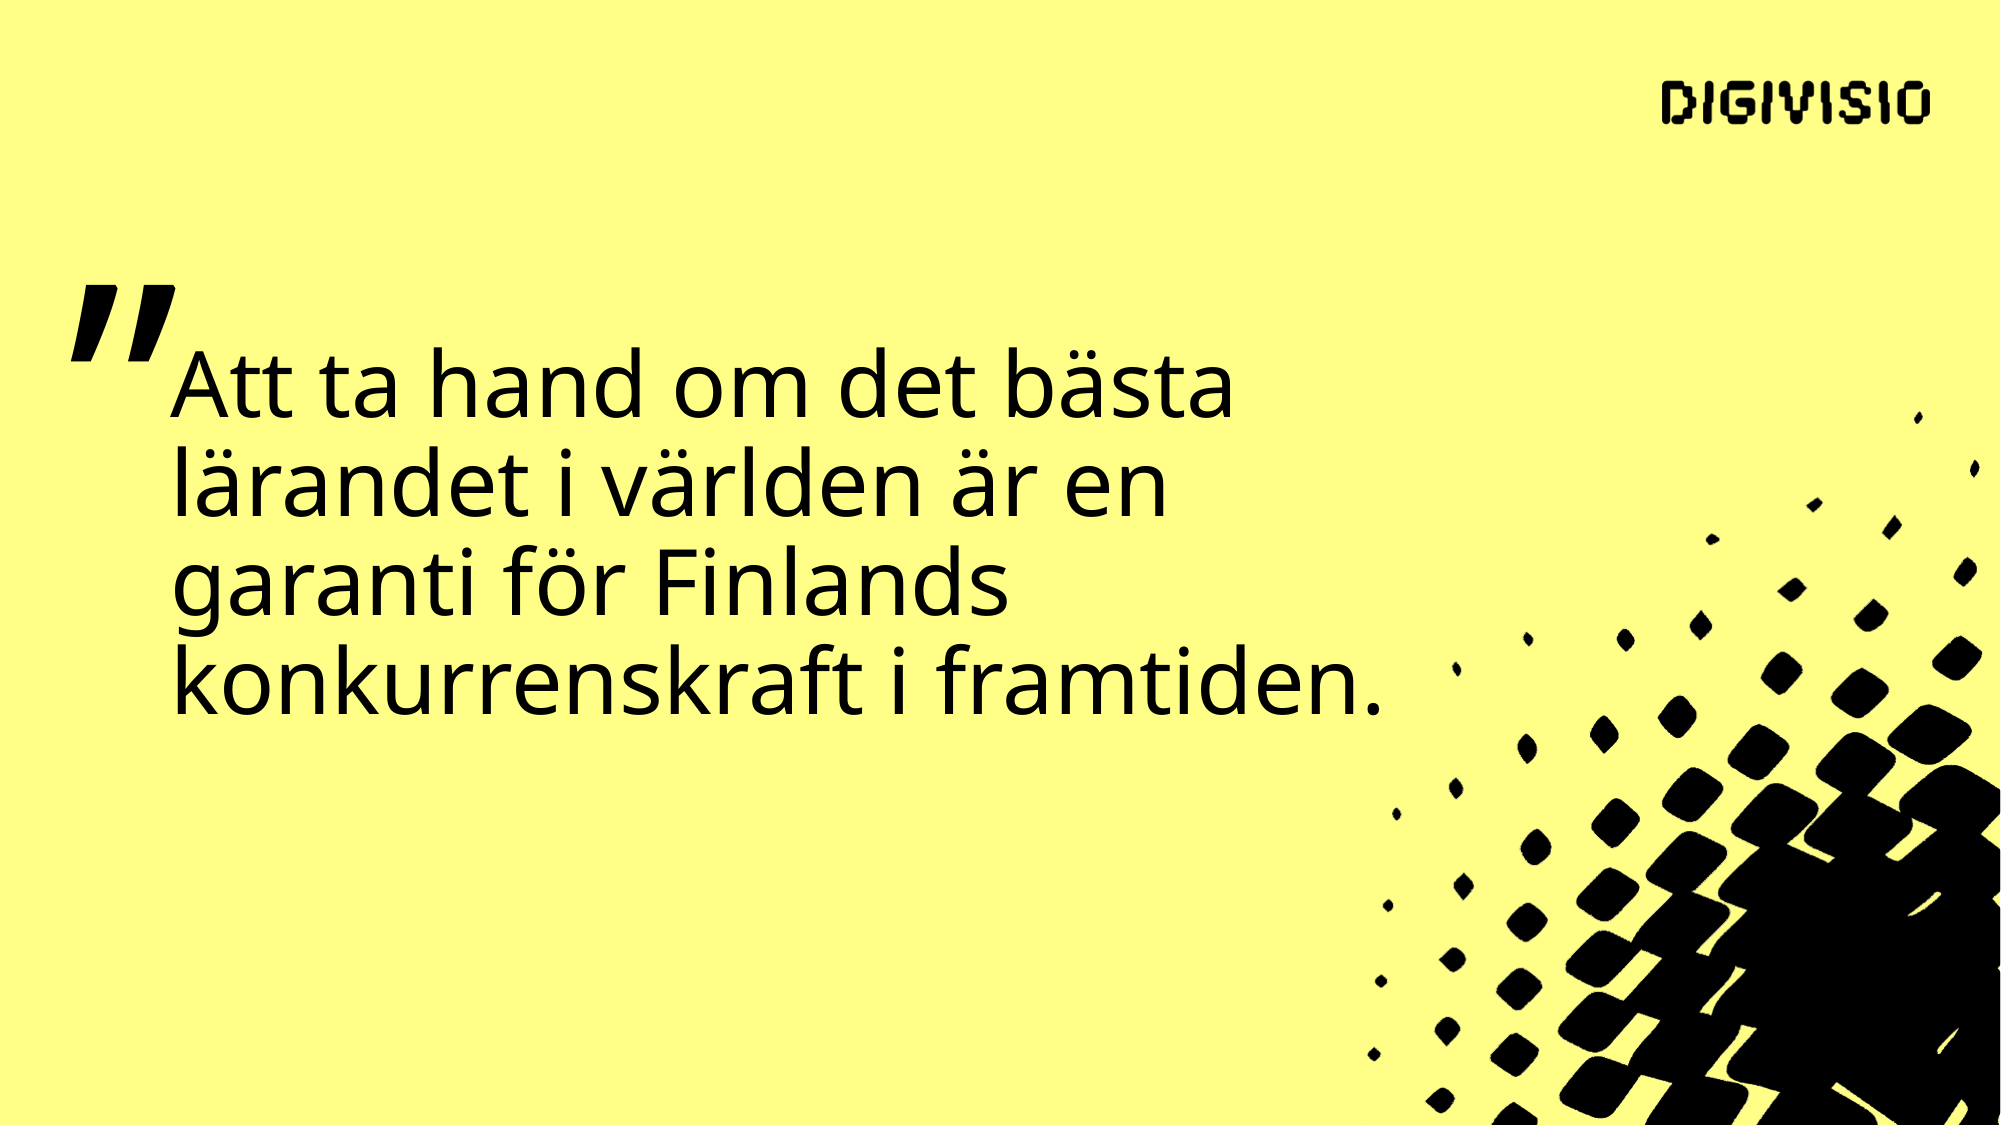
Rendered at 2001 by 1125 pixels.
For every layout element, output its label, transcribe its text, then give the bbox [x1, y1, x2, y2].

picture [1628, 38, 1964, 167]
title Att ta hand om det bästa lärandet i världen är en garanti för Finlands konkurrenskraft i framtiden. [170, 189, 1437, 884]
text_box ” [52, 189, 195, 579]
picture [1257, 367, 2001, 1125]
